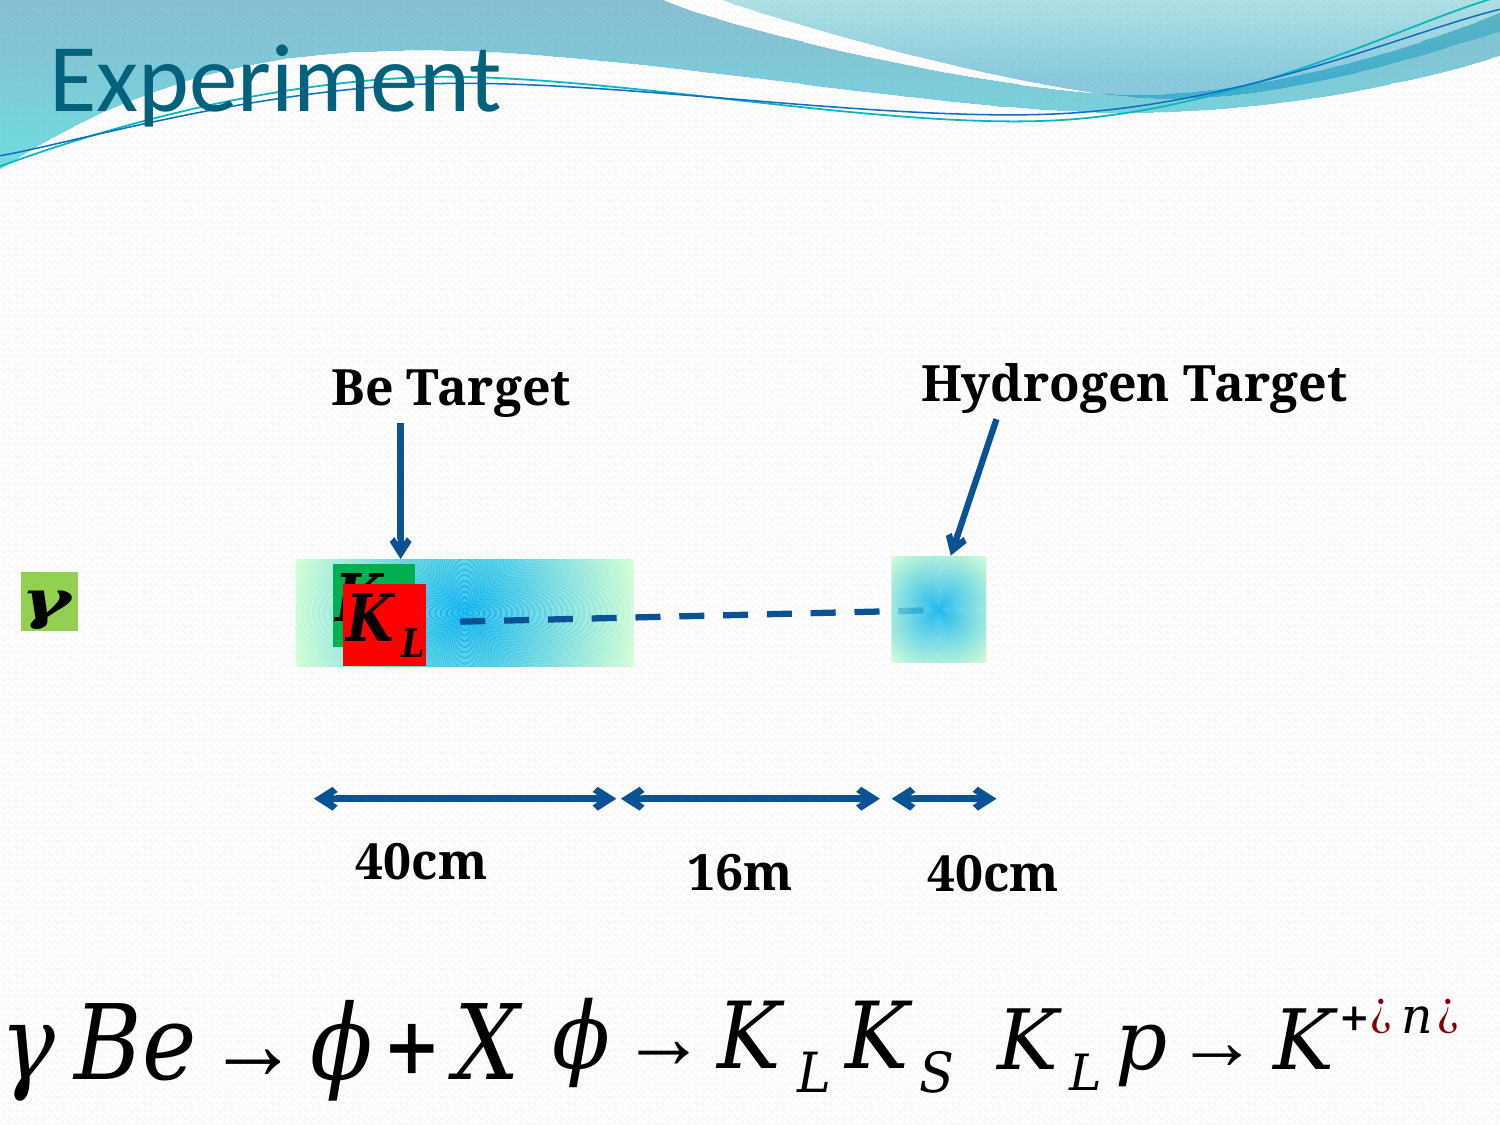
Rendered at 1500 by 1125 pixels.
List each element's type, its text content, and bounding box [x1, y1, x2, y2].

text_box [950, 418, 997, 556]
text_box 40cm [328, 822, 503, 897]
text_box Hydrogen Target [893, 344, 1363, 419]
title Experiment [49, 7, 1387, 132]
text_box [890, 554, 988, 665]
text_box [295, 347, 634, 667]
text_box 16m [659, 833, 808, 909]
text_box 40cm [899, 834, 1074, 909]
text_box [447, 610, 924, 623]
